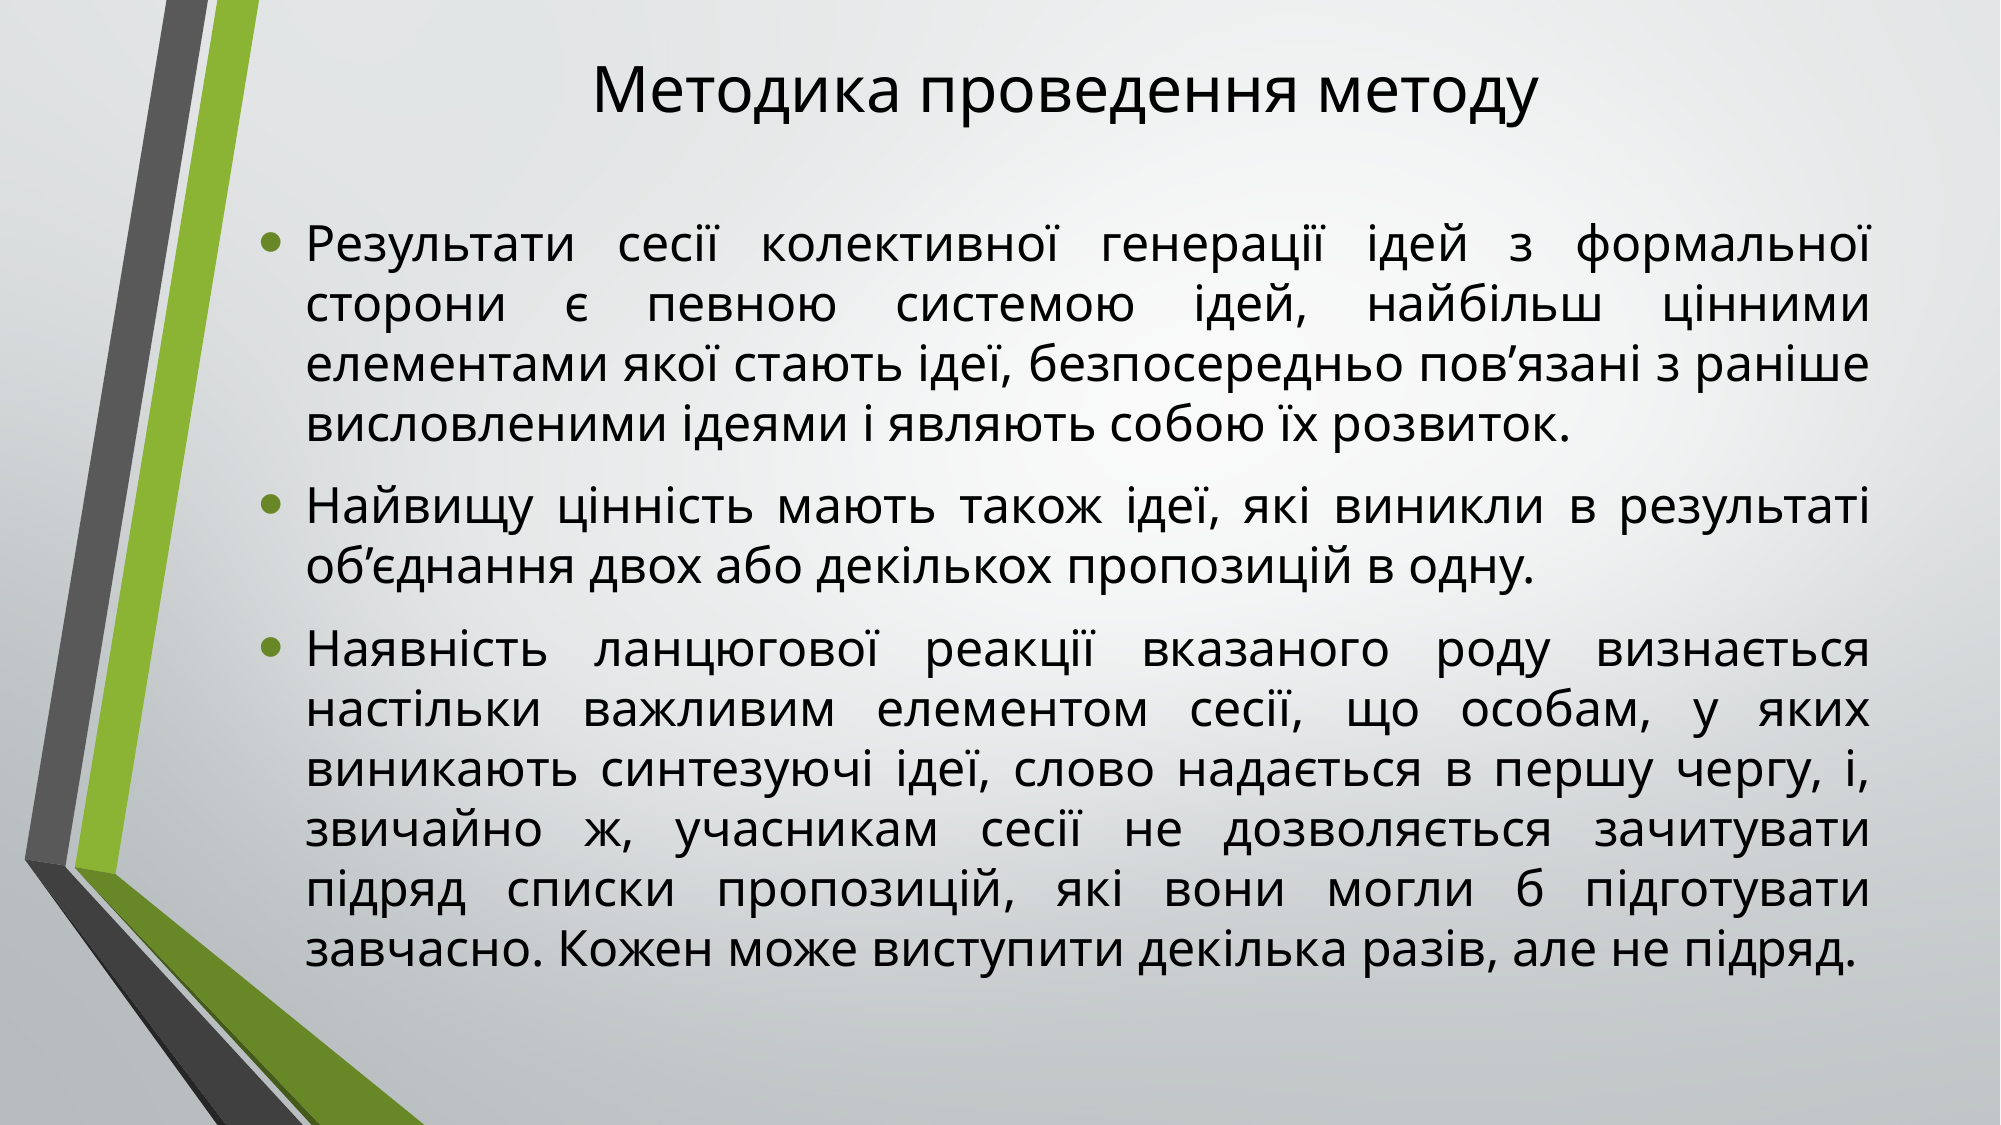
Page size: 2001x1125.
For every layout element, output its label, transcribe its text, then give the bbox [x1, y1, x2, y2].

title Методика проведення методу [243, 40, 1887, 133]
list Результати сесії колективної генерації ідей з формальної сторони є певною системою ідей, найбільш цінними елементами якої стають ідеї, безпосередньо пов’язані з раніше висловленими ідеями і являють собою їх розвиток. Найвищу цінність мають також ідеї, які виникли в результаті об’єднання двох або декількох пропозицій в одну. Наявність ланцюгової реакції вказаного роду визнається настільки важливим елементом сесії, що особам, у яких виникають синтезуючі ідеї, слово надається в першу чергу, і, звичайно ж, учасникам сесії не дозволяється зачитувати підряд списки пропозицій, які вони могли б підготувати завчасно. Кожен може виступити декілька разів, але не підряд. [243, 167, 1887, 1020]
